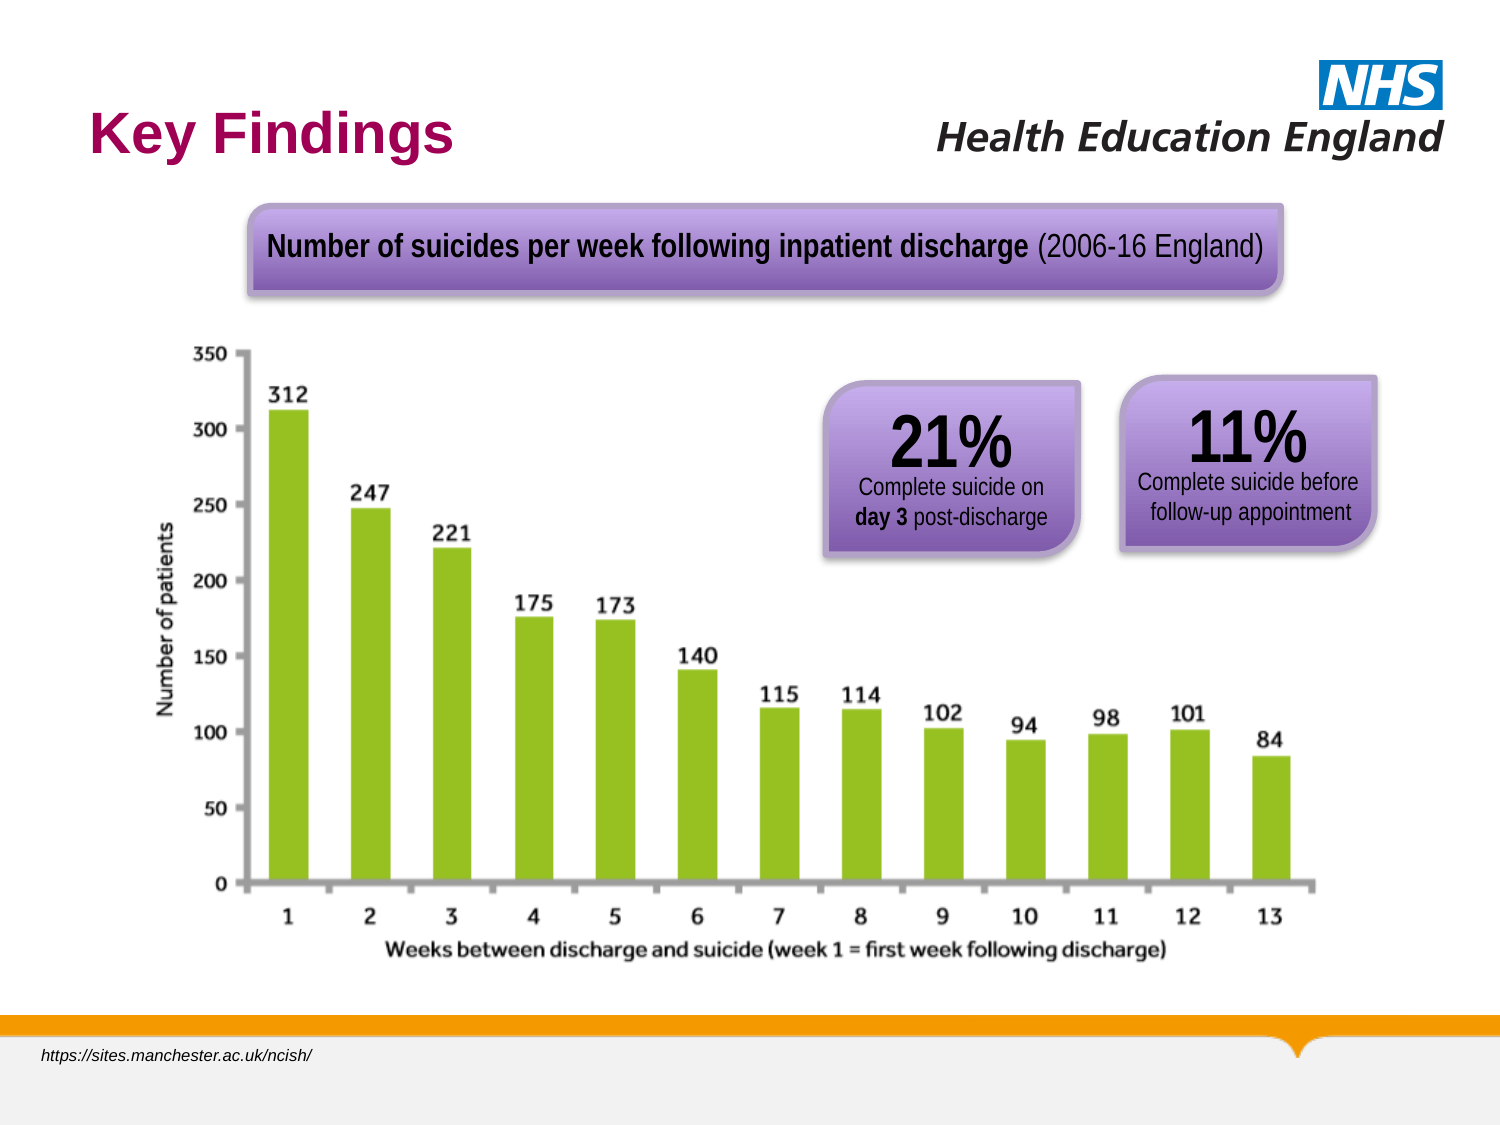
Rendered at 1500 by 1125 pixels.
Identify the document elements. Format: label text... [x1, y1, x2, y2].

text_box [1122, 377, 1375, 550]
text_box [825, 383, 1079, 555]
text_box https://sites.manchester.ac.uk/ncish/ [26, 1036, 1281, 1072]
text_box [250, 205, 1281, 294]
picture [118, 315, 1346, 987]
picture [936, 59, 1445, 161]
title Key Findings [75, 87, 1425, 213]
